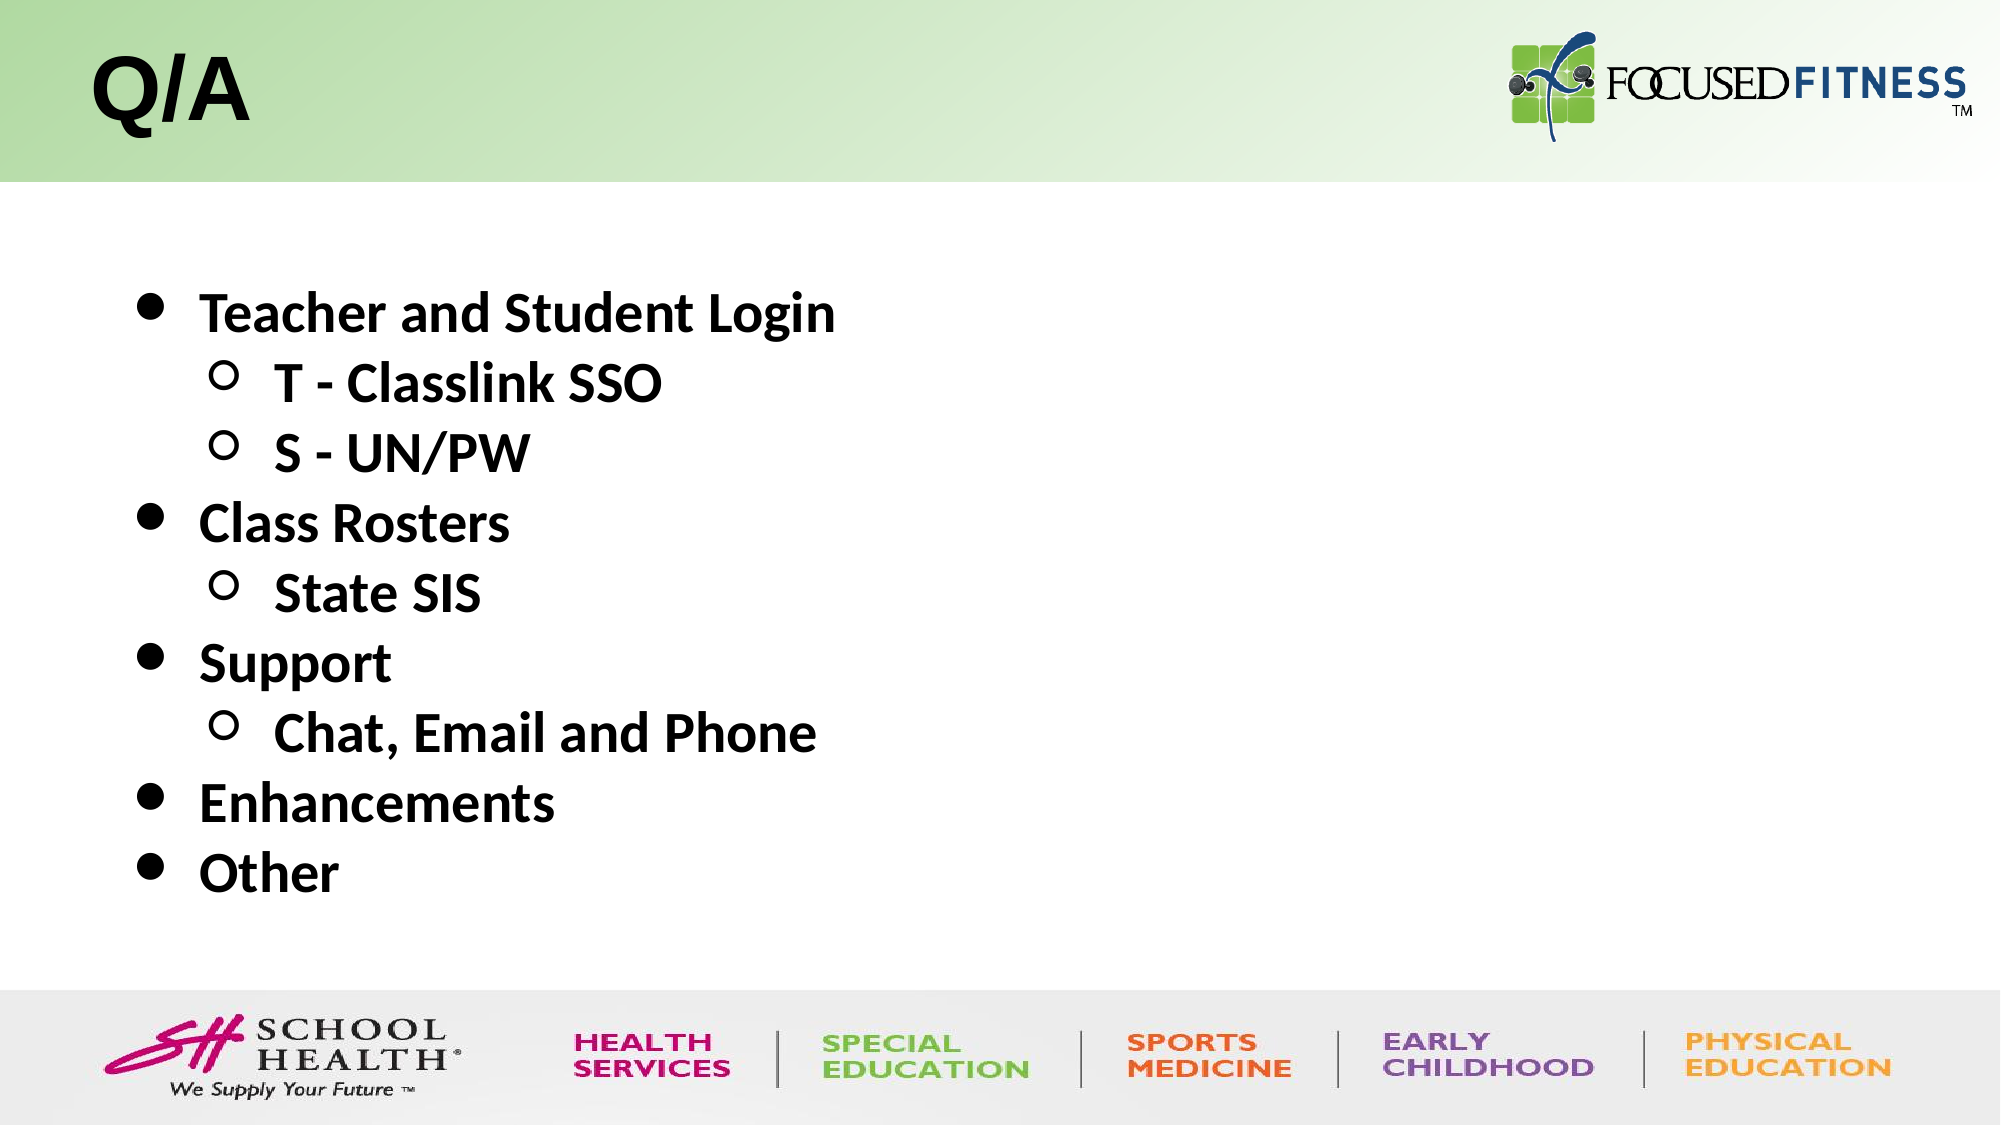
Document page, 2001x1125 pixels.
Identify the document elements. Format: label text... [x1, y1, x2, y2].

picture [1506, 30, 1973, 144]
text_box Q/A [0, 0, 2000, 182]
text_box Teacher and Student Login T - Classlink SSO S - UN/PW Class Rosters State SIS Support Chat, Email and Phone Enhancements Other [109, 259, 1866, 919]
picture [0, 0, 2001, 1125]
